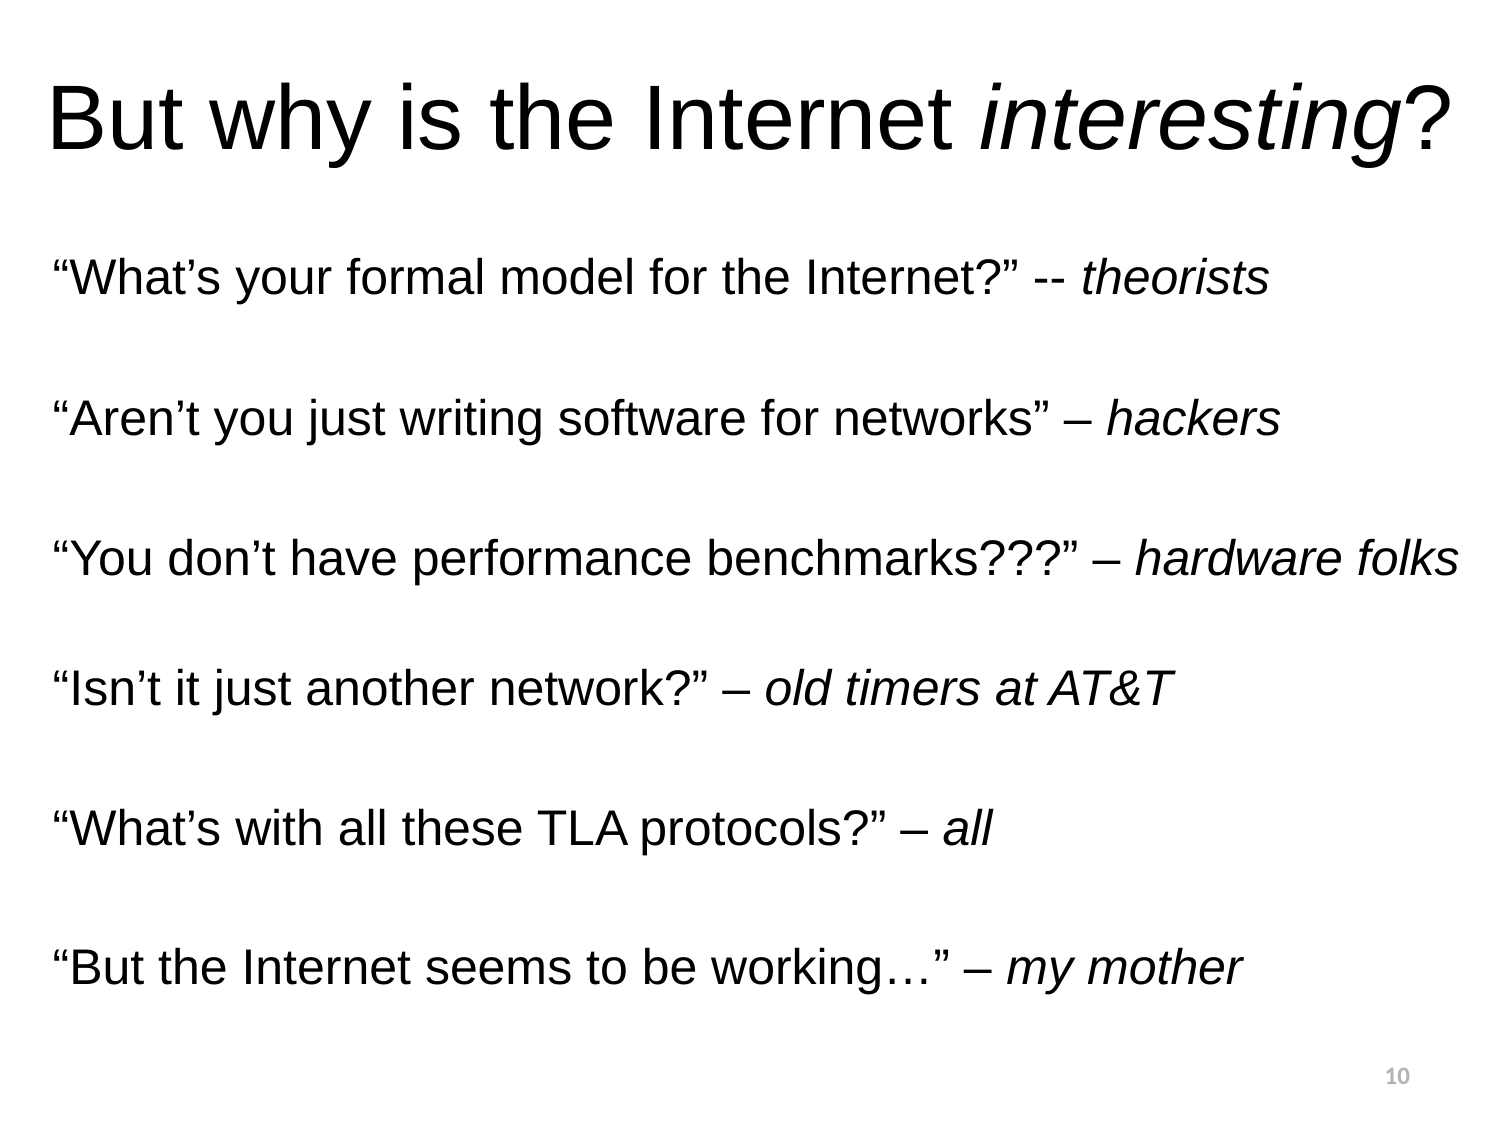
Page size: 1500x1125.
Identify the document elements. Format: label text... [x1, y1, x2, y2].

slide_number 10 [1074, 1044, 1425, 1105]
title But why is the Internet interesting? [12, 50, 1488, 200]
list “What’s your formal model for the Internet?” -- theorists “Aren’t you just writing software for networks” – hackers “You don’t have performance benchmarks???” – hardware folks “Isn’t it just another network?” – old timers at AT&T “What’s with all these TLA protocols?” – all “But the Internet seems to be working…” – my mother [37, 237, 1500, 1038]
